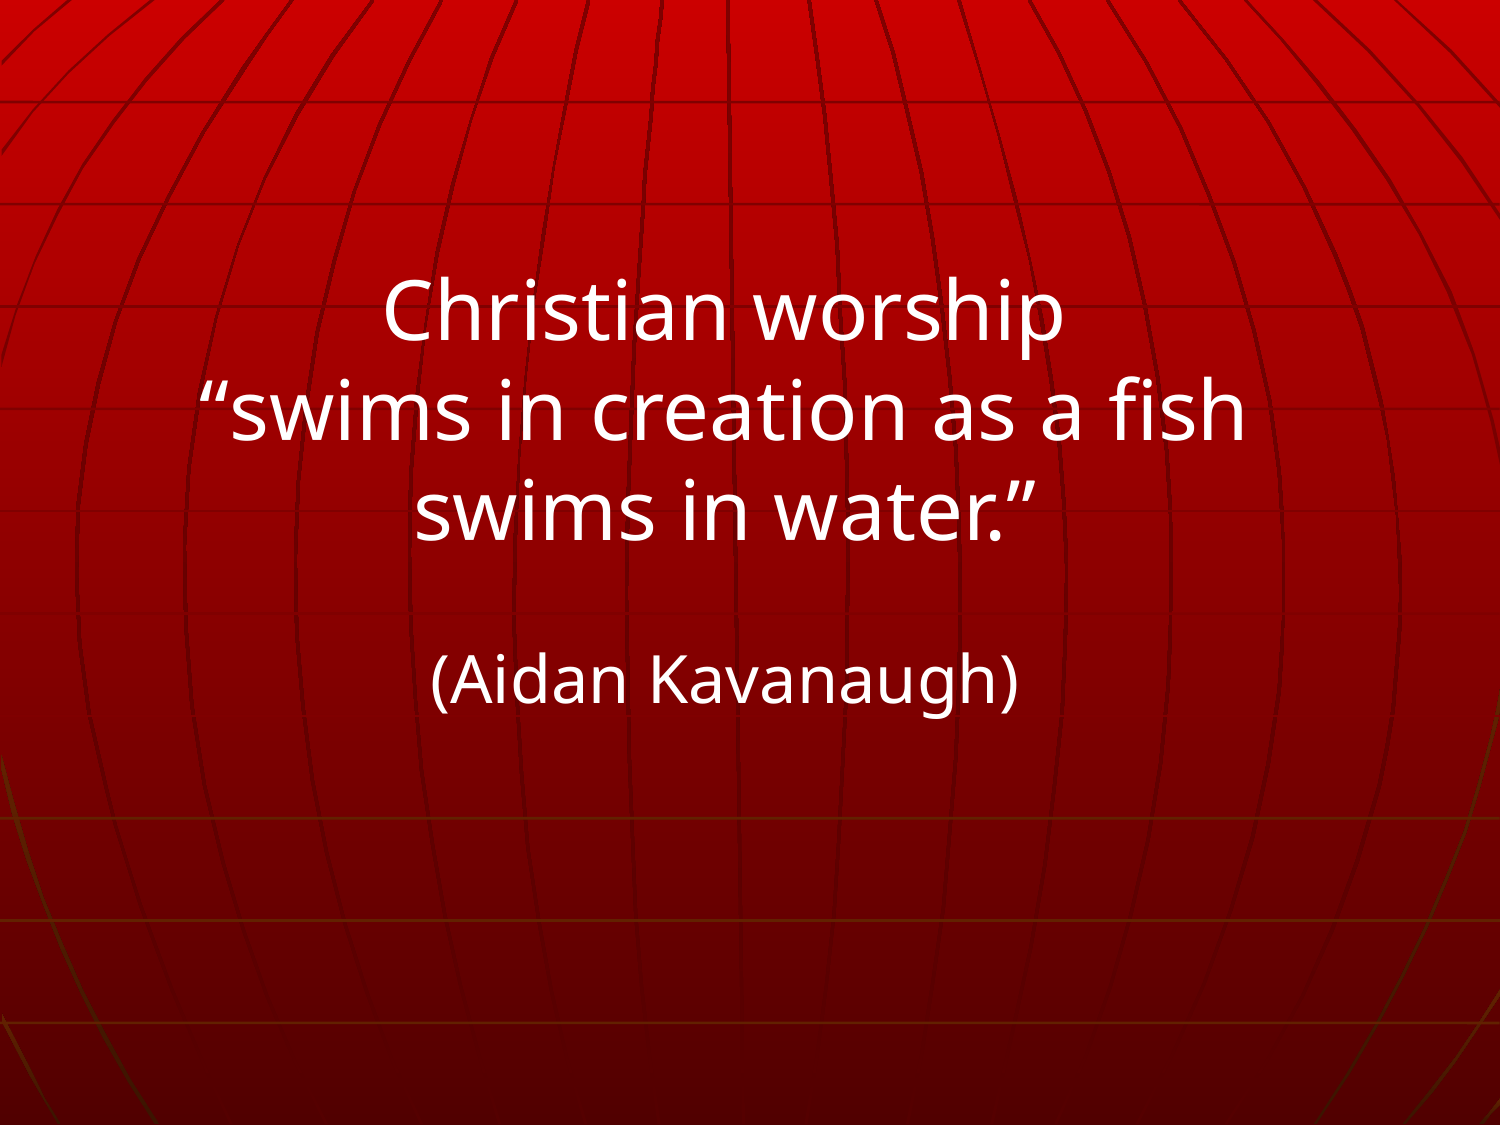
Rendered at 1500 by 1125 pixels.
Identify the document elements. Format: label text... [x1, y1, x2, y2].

text_box Christian worship “swims in creation as a fish swims in water.” (Aidan Kavanaugh) [169, 249, 1280, 725]
